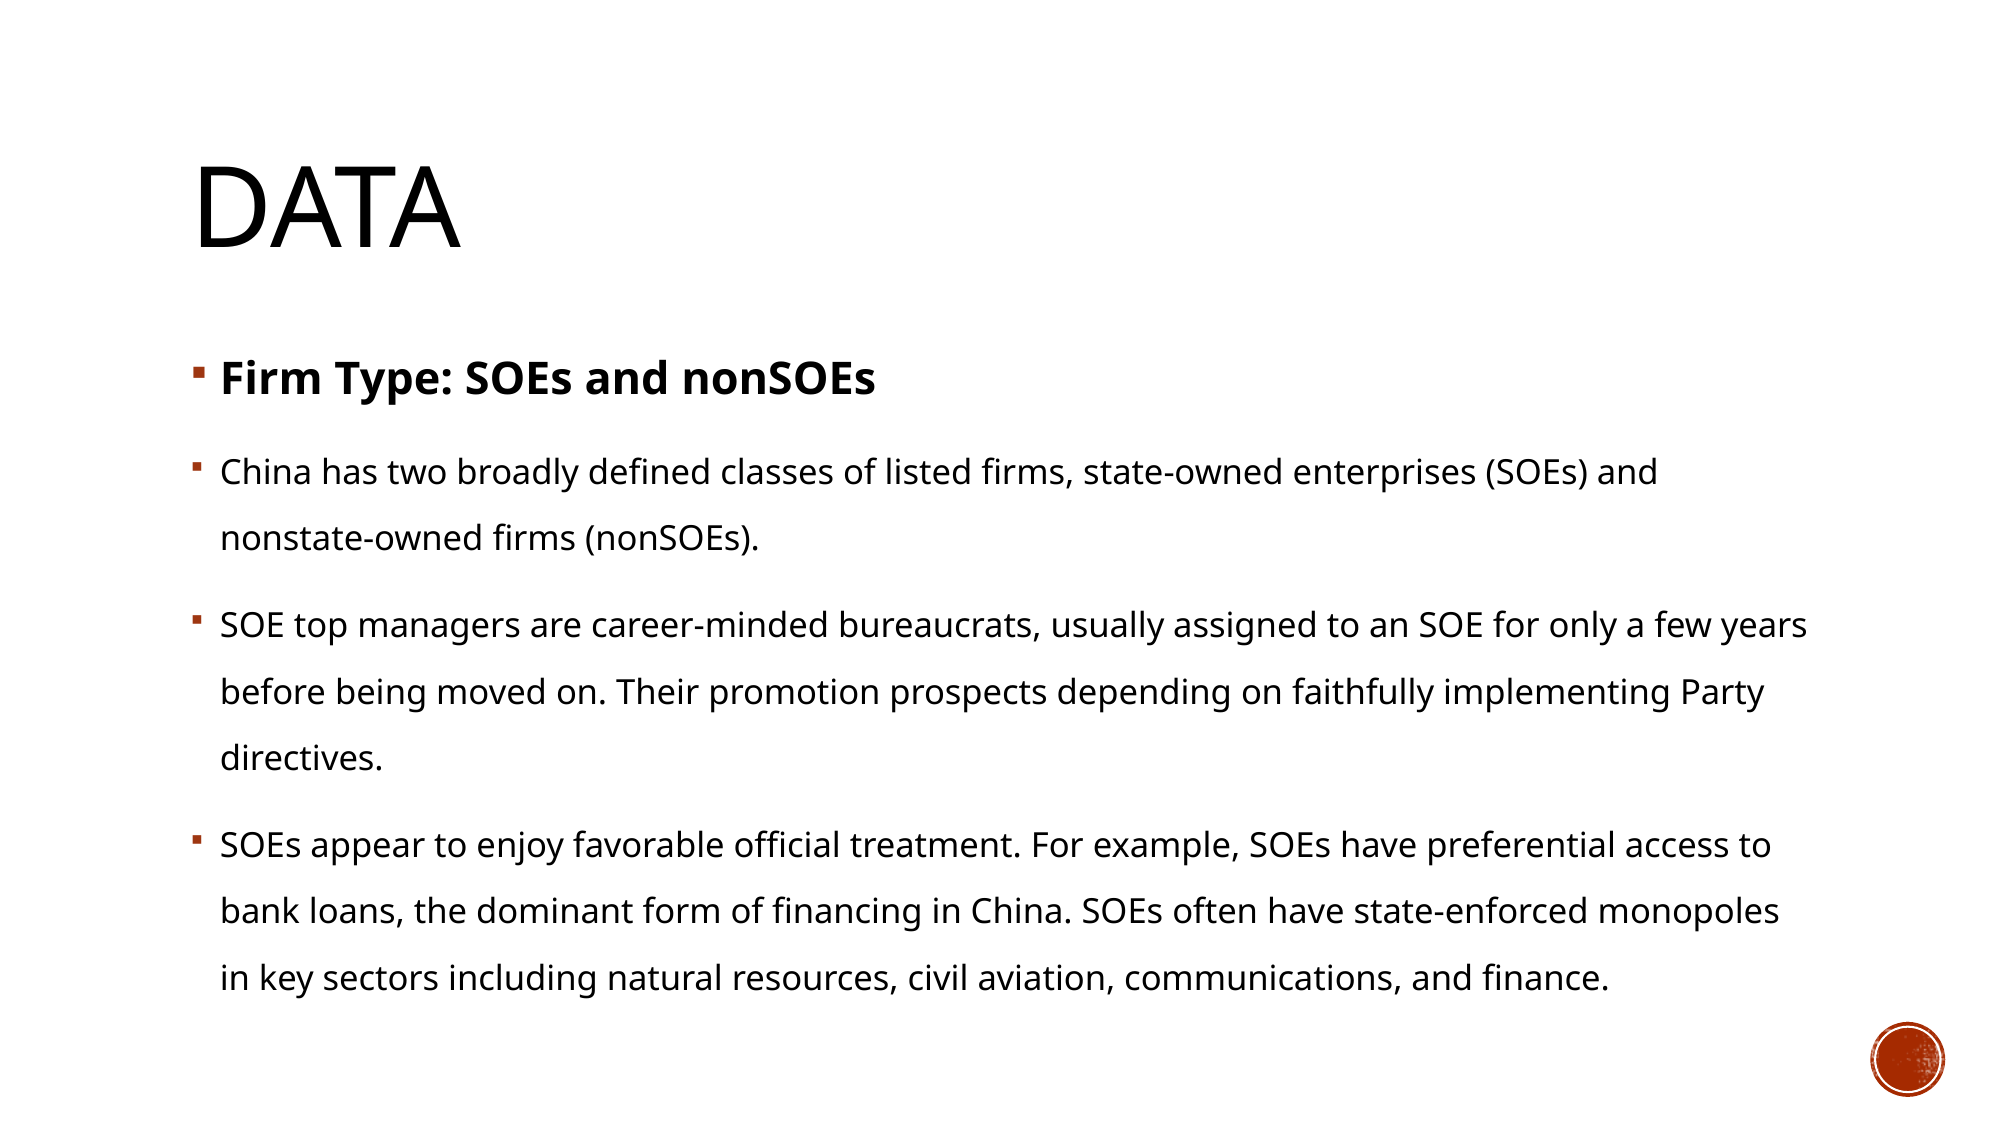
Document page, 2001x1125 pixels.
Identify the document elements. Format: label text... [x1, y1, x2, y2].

title Data [175, 79, 1826, 344]
list Firm Type: SOEs and nonSOEs China has two broadly defined classes of listed firms, state-owned enterprises (SOEs) and nonstate-owned firms (nonSOEs). SOE top managers are career-minded bureaucrats, usually assigned to an SOE for only a few years before being moved on. Their promotion prospects depending on faithfully implementing Party directives. SOEs appear to enjoy favorable official treatment. For example, SOEs have preferential access to bank loans, the dominant form of financing in China. SOEs often have state-enforced monopoles in key sectors including natural resources, civil aviation, communications, and finance. [175, 348, 1826, 1013]
